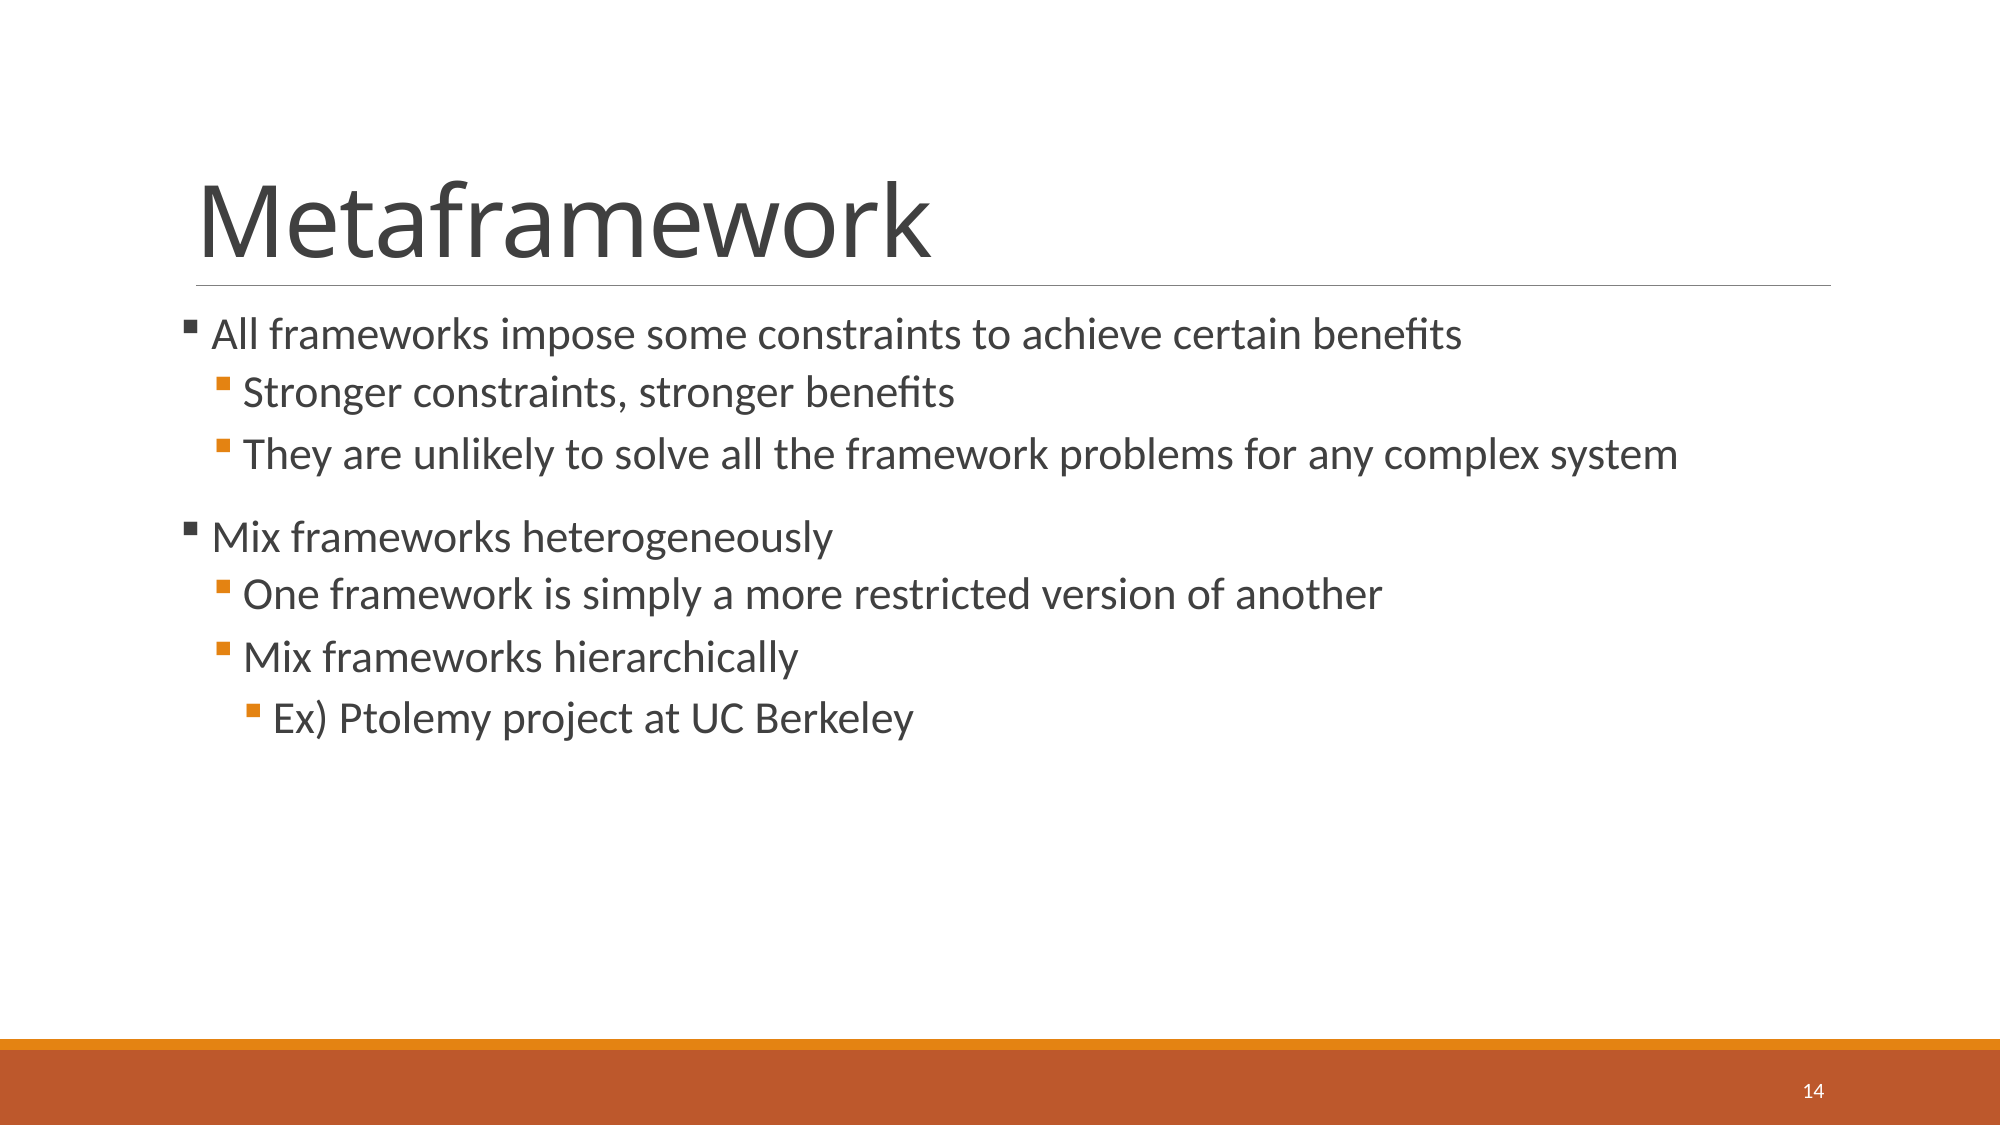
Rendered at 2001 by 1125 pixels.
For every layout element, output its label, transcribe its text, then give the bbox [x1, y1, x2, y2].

list All frameworks impose some constraints to achieve certain benefits Stronger constraints, stronger benefits They are unlikely to solve all the framework problems for any complex system Mix frameworks heterogeneously One framework is simply a more restricted version of another Mix frameworks hierarchically Ex) Ptolemy project at UC Berkeley [180, 302, 1830, 963]
title Metaframework [180, 47, 1830, 285]
slide_number 14 [1624, 1059, 1840, 1120]
